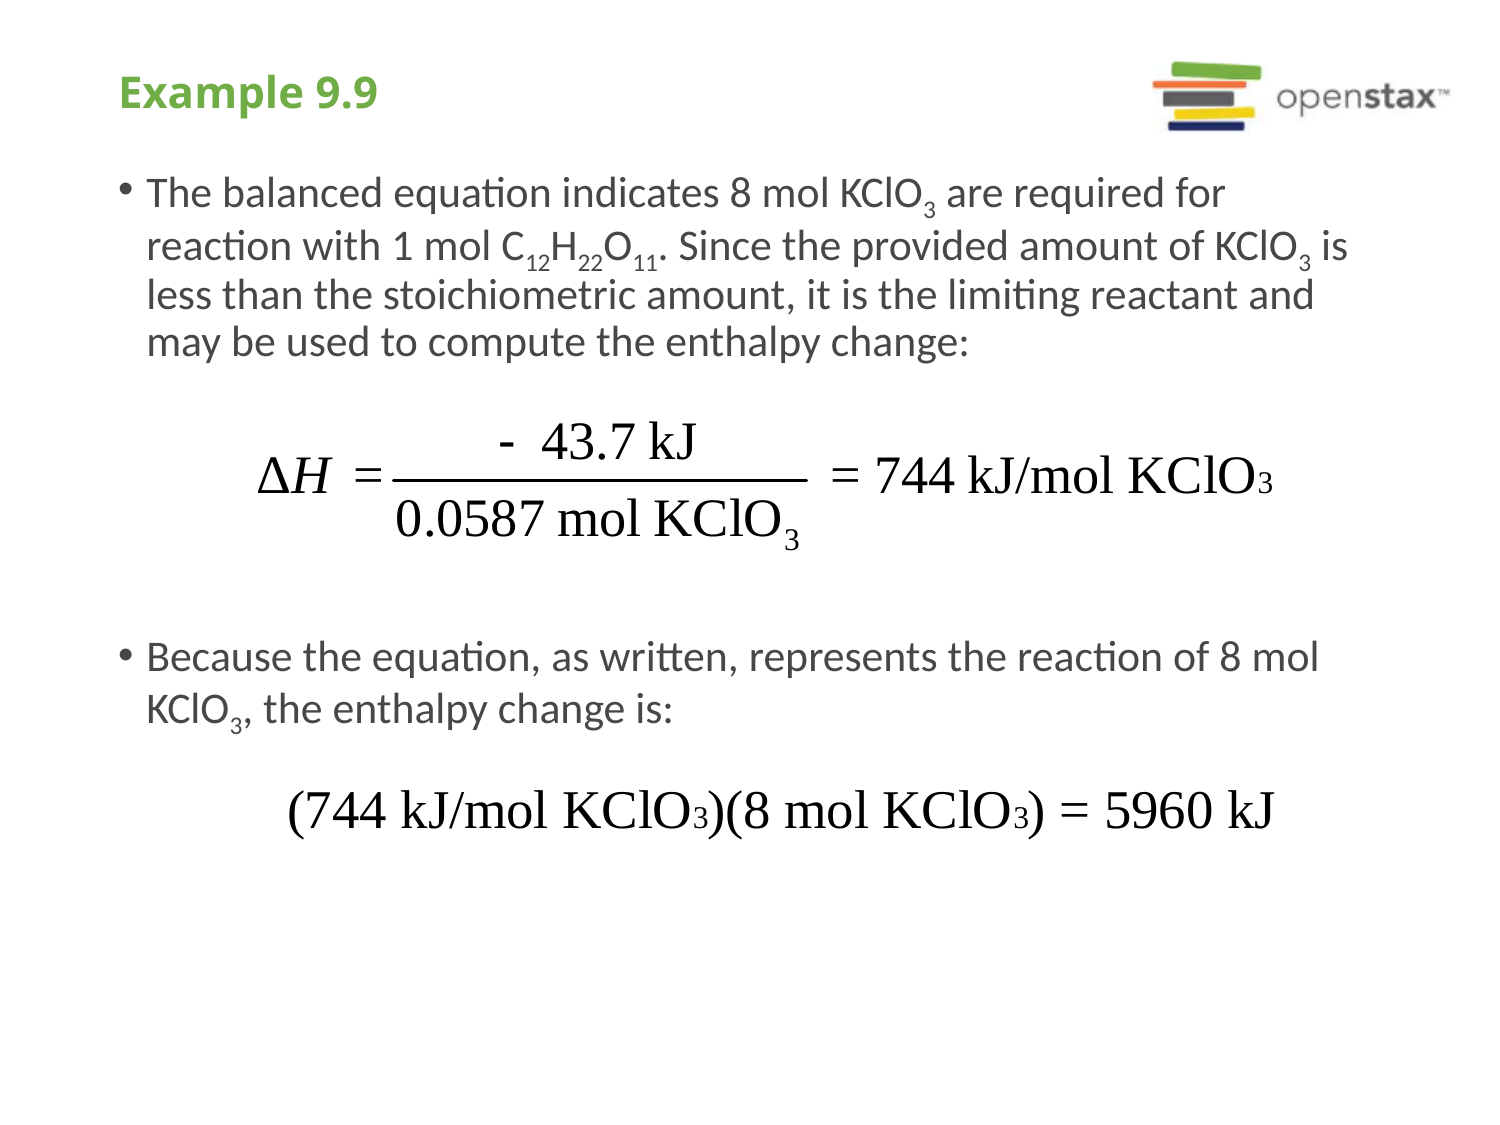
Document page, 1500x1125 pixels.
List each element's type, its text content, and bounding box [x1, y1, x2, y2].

title Example 9.9 [103, 59, 1397, 130]
list The balanced equation indicates 8 mol KClO3 are required for reaction with 1 mol C12H22O11. Since the provided amount of KClO3 is less than the stoichiometric amount, it is the limiting reactant and may be used to compute the enthalpy change: Because the equation, as written, represents the reaction of 8 mol KClO3, the enthalpy change is: [103, 156, 1397, 953]
picture [1151, 59, 1452, 134]
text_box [249, 407, 1282, 562]
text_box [284, 784, 1282, 847]
